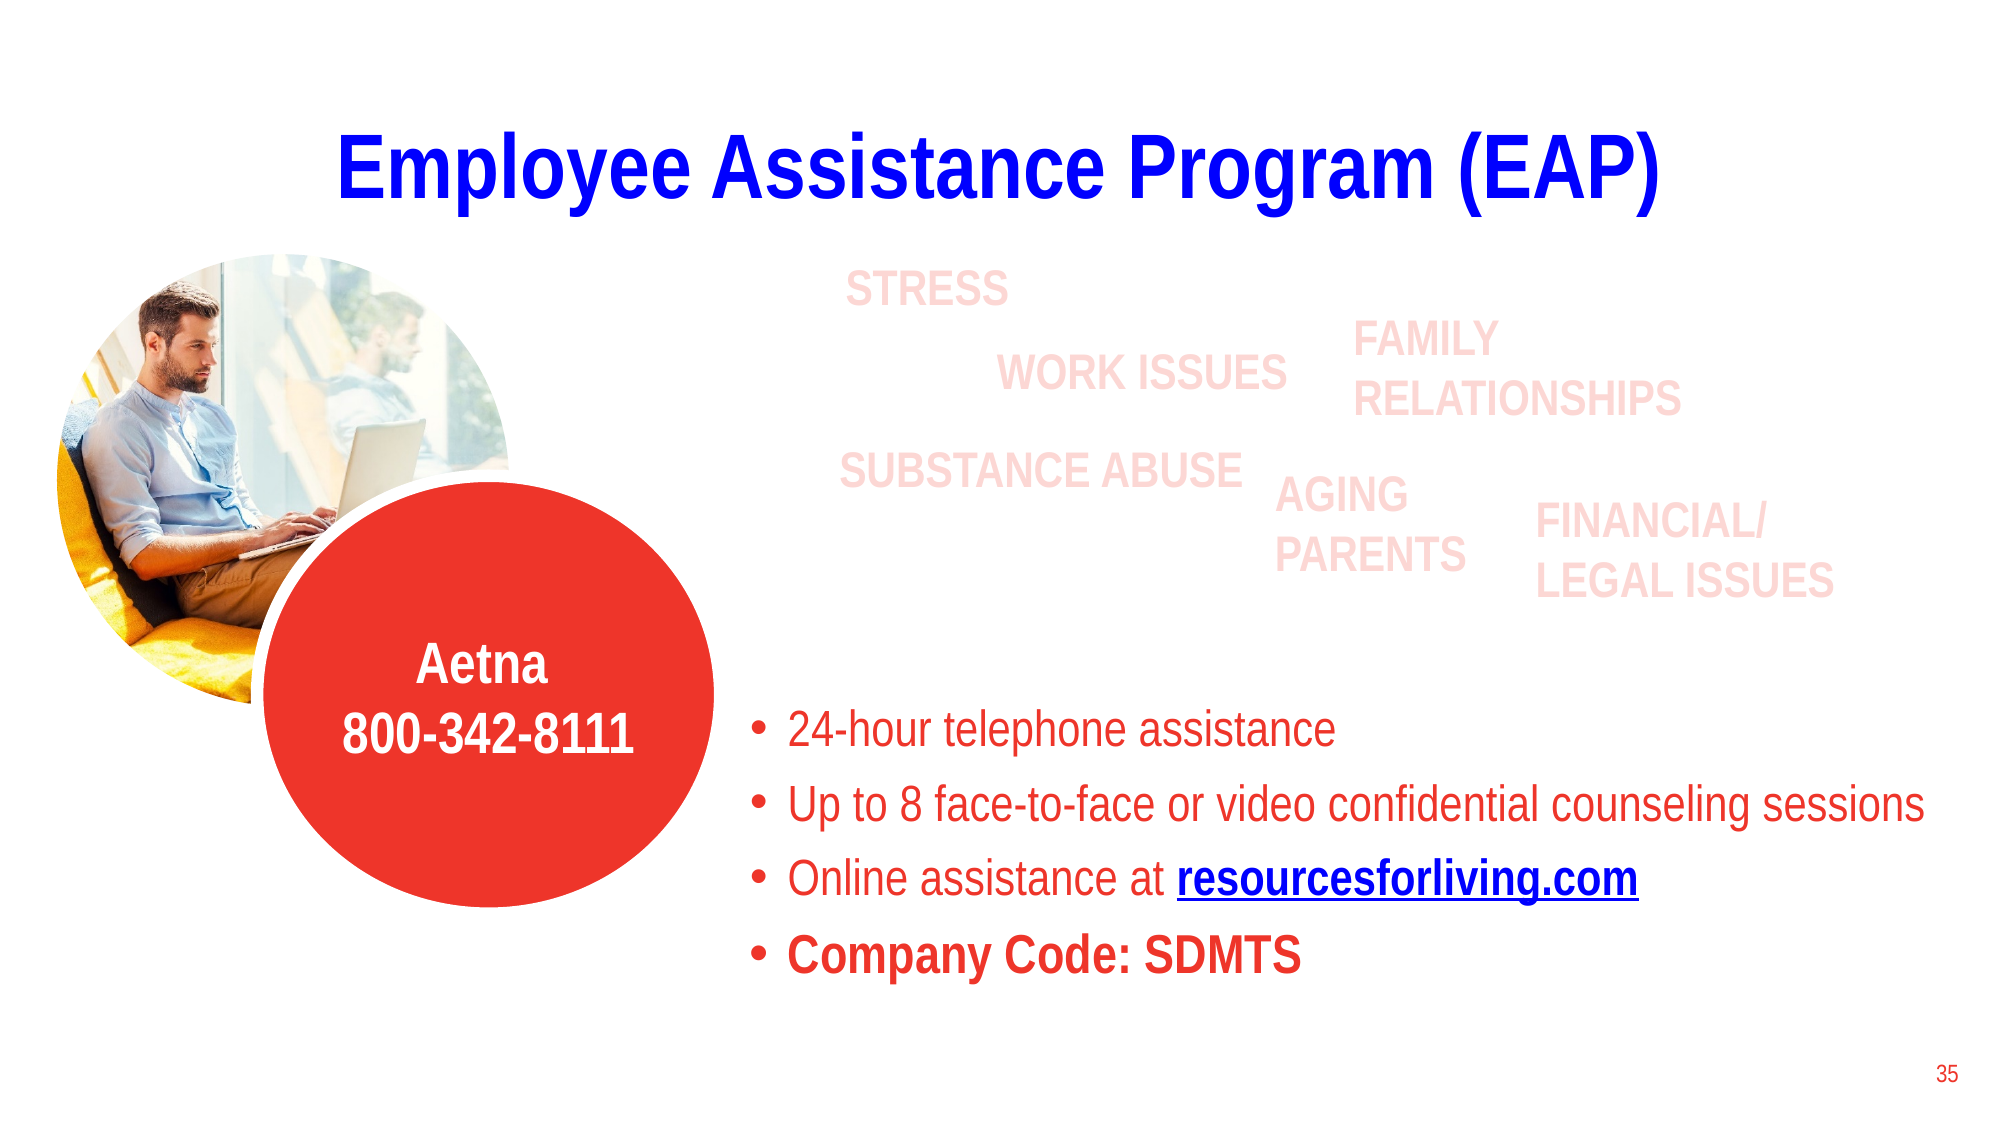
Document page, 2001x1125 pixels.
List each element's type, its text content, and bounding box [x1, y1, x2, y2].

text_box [824, 247, 1883, 617]
title Employee Assistance Program (EAP) [137, 59, 1863, 278]
picture [56, 254, 509, 707]
slide_number 35 [1524, 1042, 1975, 1103]
list 24-hour telephone assistance Up to 8 face-to-face or video confidential counseling sessions Online assistance at resourcesforliving.com Company Code: SDMTS [734, 695, 1944, 1030]
text_box Aetna 800-342-8111 [256, 475, 722, 915]
